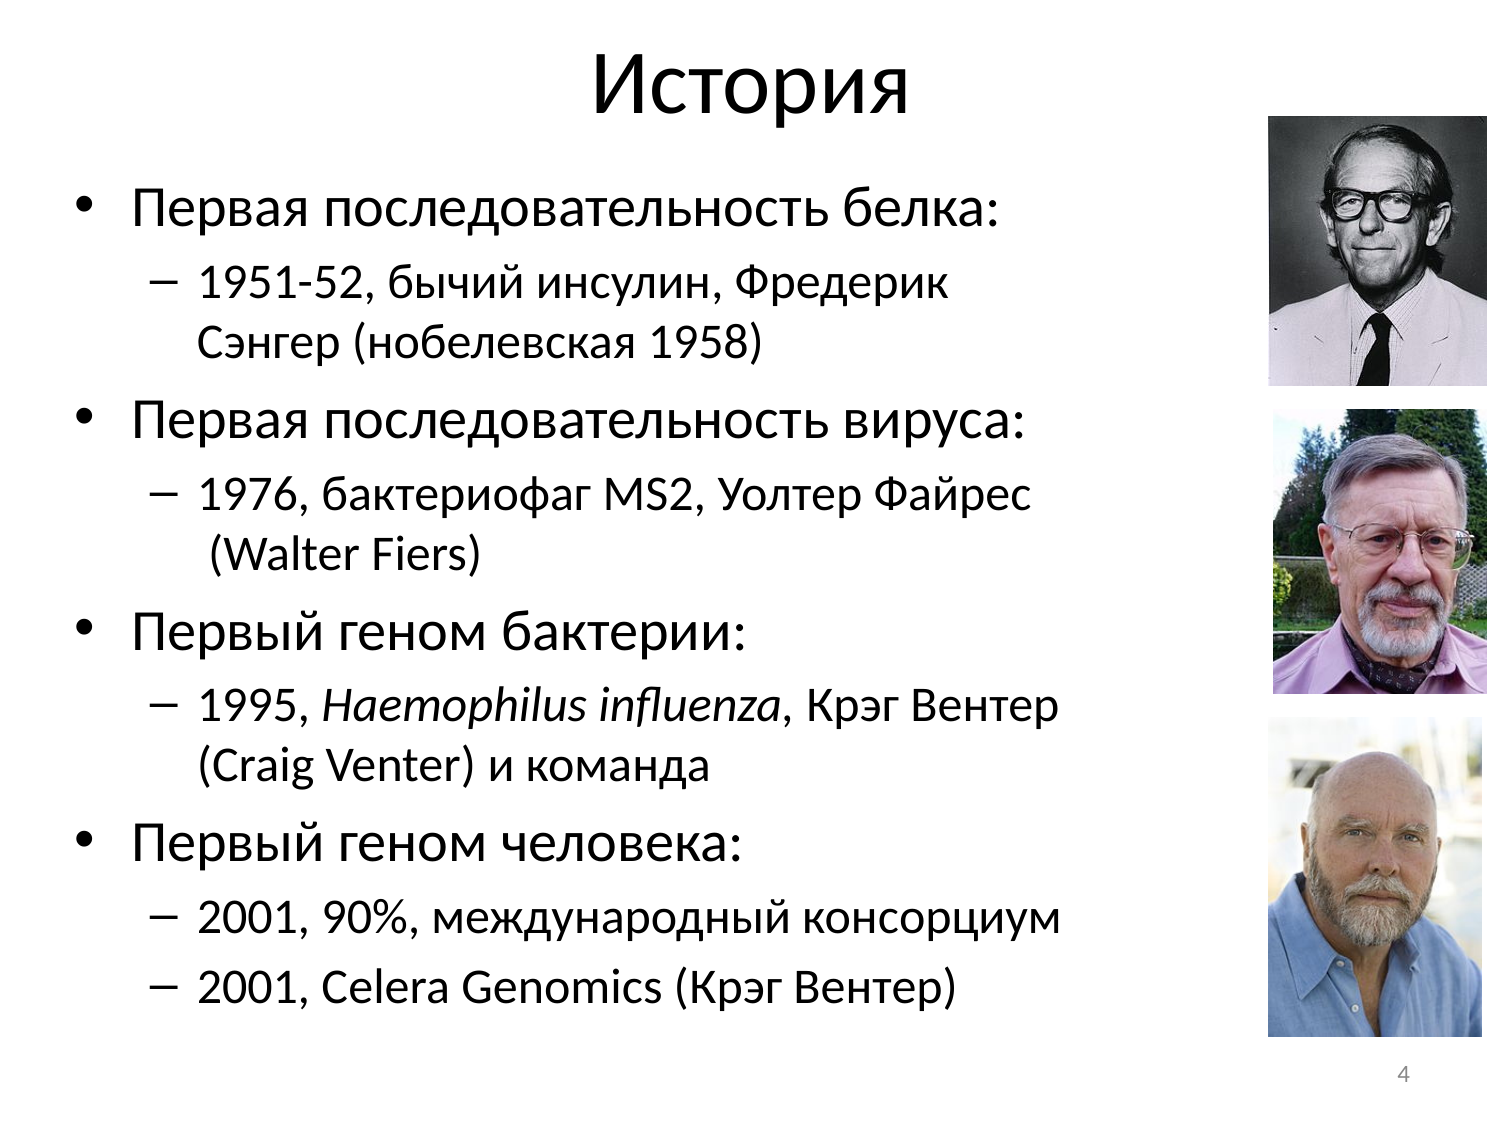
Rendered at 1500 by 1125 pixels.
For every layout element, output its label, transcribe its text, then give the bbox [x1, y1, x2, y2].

slide_number 4 [1074, 1042, 1425, 1103]
list Первая последовательность белка: 1951-52, бычий инсулин, Фредерик Сэнгер (нобелевская 1958) Первая последовательность вируса: 1976, бактериофаг MS2, Уолтер Файрес (Walter Fiers) Первый геном бактерии: 1995, Haemophilus influenza, Крэг Вентер (Craig Venter) и команда Первый геном человека: 2001, 90%, международный консорциум 2001, Celera Genomics (Крэг Вентер) [59, 160, 1247, 1071]
picture [1273, 408, 1487, 695]
picture [1268, 116, 1487, 386]
title История [76, 18, 1427, 136]
picture [1268, 717, 1482, 1037]
